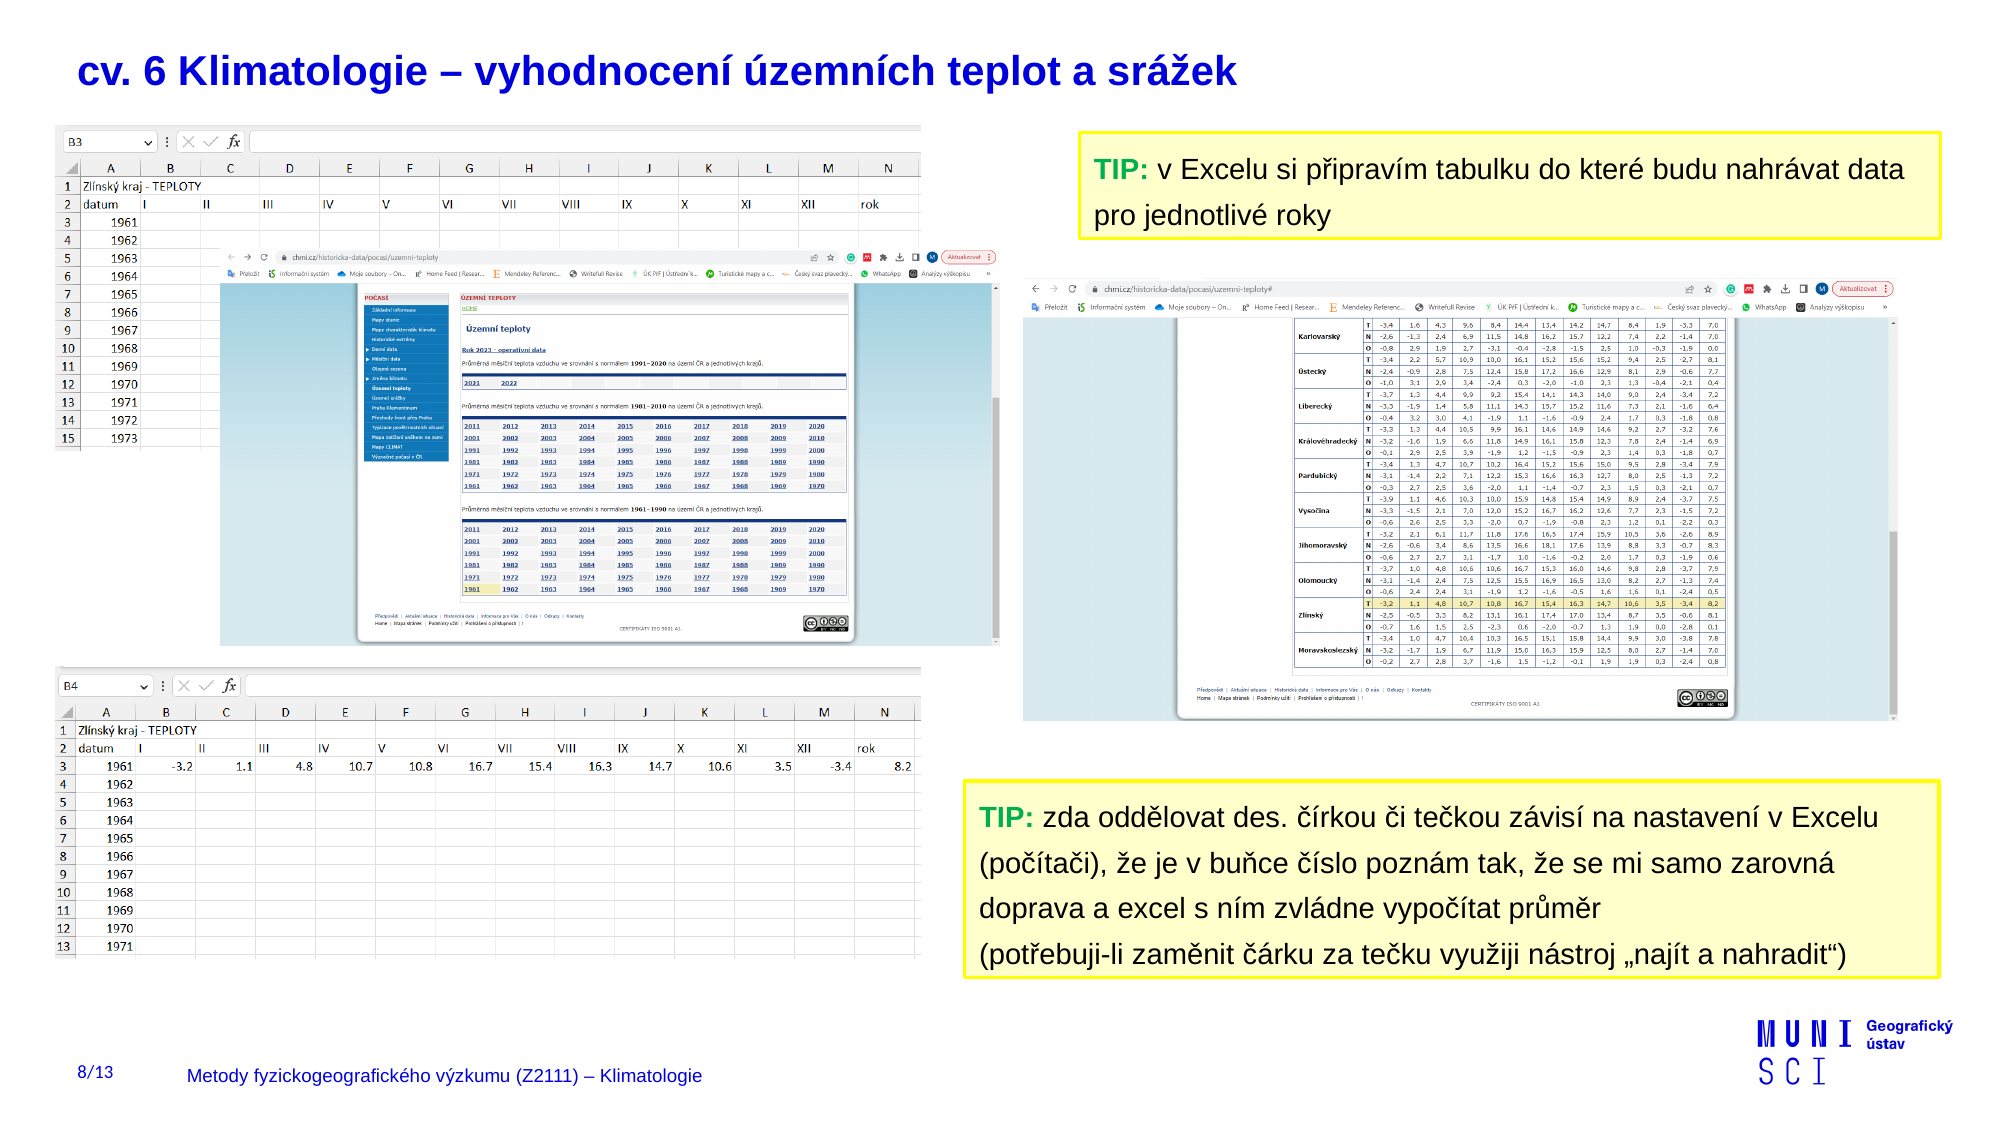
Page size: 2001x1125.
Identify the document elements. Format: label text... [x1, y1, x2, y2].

picture [55, 665, 922, 959]
text_box TIP: zda oddělovat des. čírkou či tečkou závisí na nastavení v Excelu (počítači), že je v buňce číslo poznám tak, že se mi samo zarovná doprava a excel s ním zvládne vypočítat průměr (potřebuji-li zaměnit čárku za tečku využiji nástroj „najít a nahradit“) [964, 780, 1939, 978]
text_box TIP: v Excelu si připravím tabulku do které budu nahrávat data pro jednotlivé roky [1079, 132, 1941, 239]
text_box cv. 6 Klimatologie – vyhodnocení územních teplot a srážek [62, 36, 1253, 102]
footer Metody fyzickogeografického výzkumu (Z2111) – Klimatologie [171, 1042, 1101, 1103]
picture [1740, 1003, 1969, 1101]
picture [1023, 277, 1898, 722]
picture [55, 125, 1001, 646]
